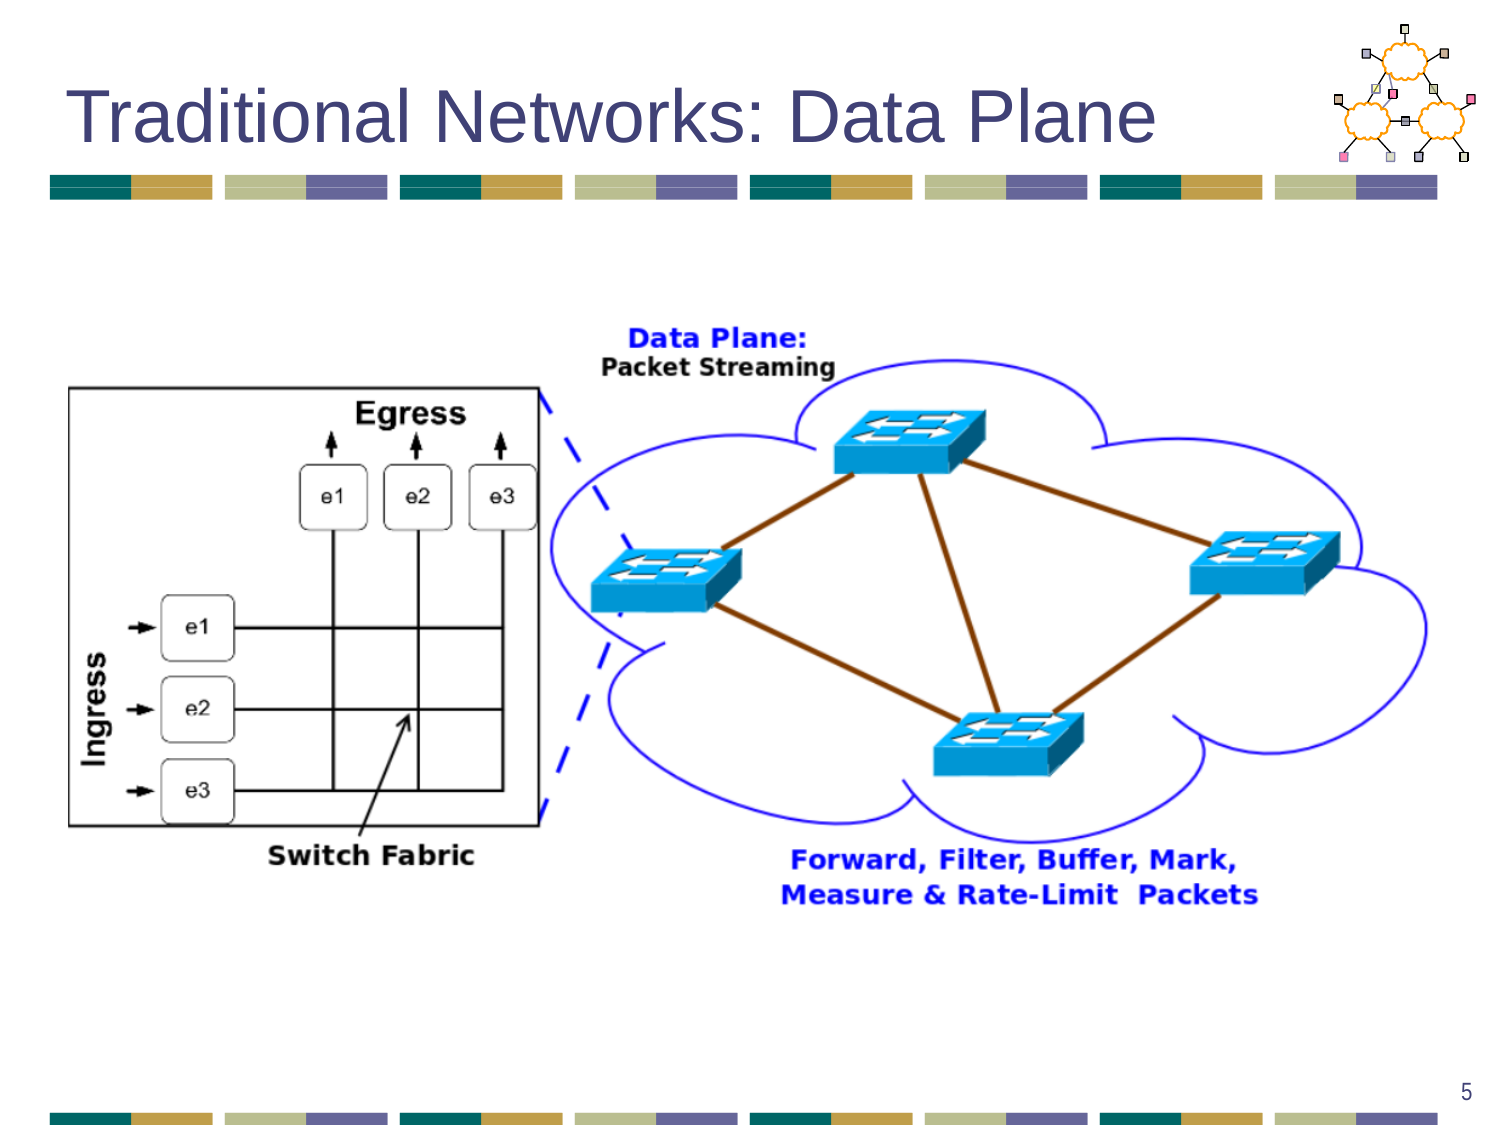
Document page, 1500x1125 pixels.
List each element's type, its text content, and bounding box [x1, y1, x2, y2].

slide_number 5 [1174, 1037, 1488, 1113]
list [49, 285, 1438, 927]
title Traditional Networks: Data Plane [50, 62, 1388, 163]
